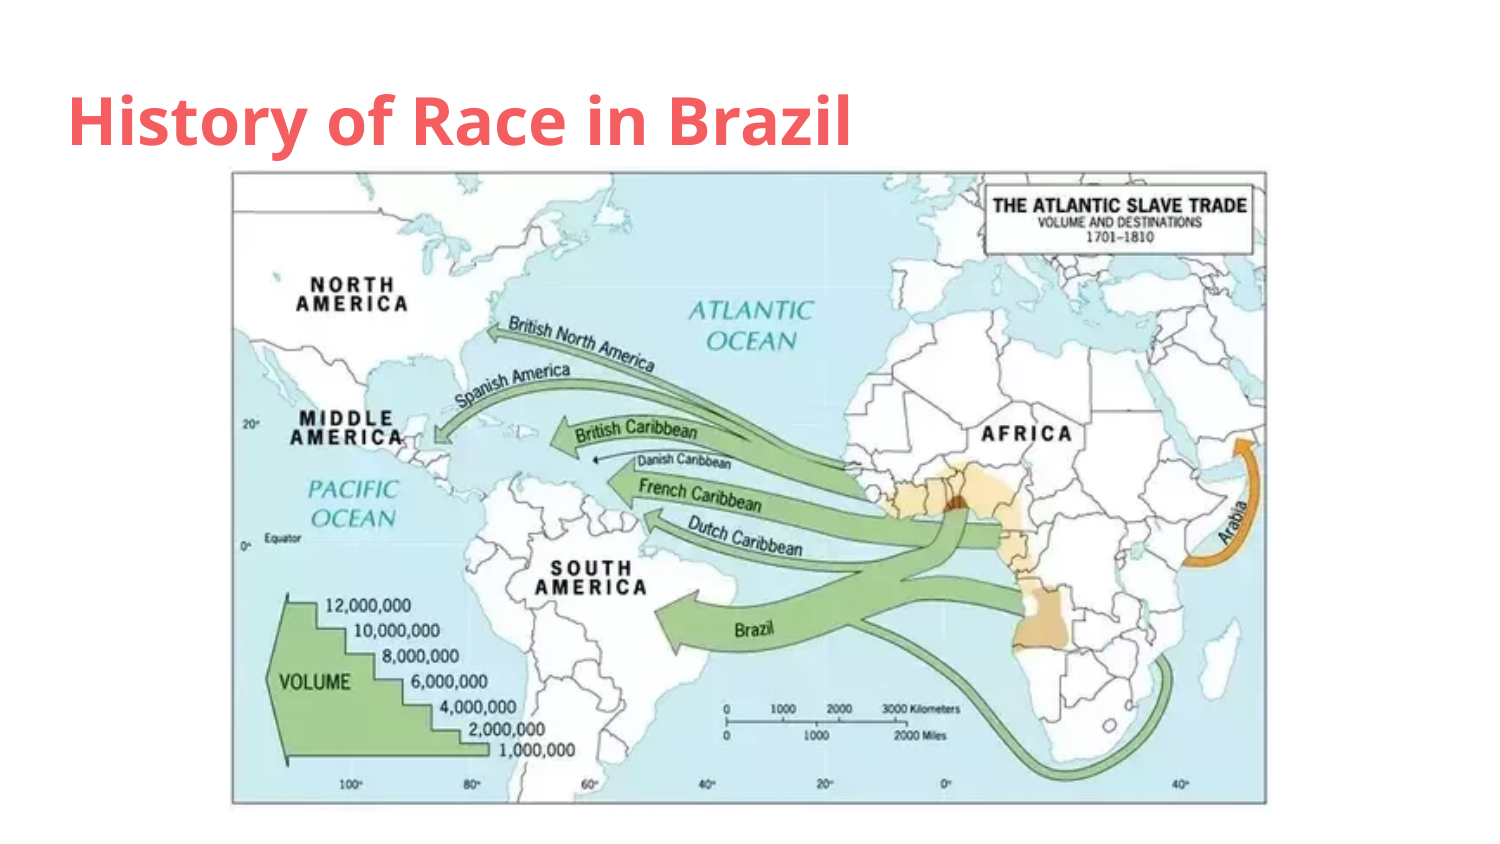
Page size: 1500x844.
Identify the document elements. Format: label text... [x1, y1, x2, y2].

title History of Race in Brazil [51, 64, 1449, 167]
picture [229, 166, 1271, 813]
